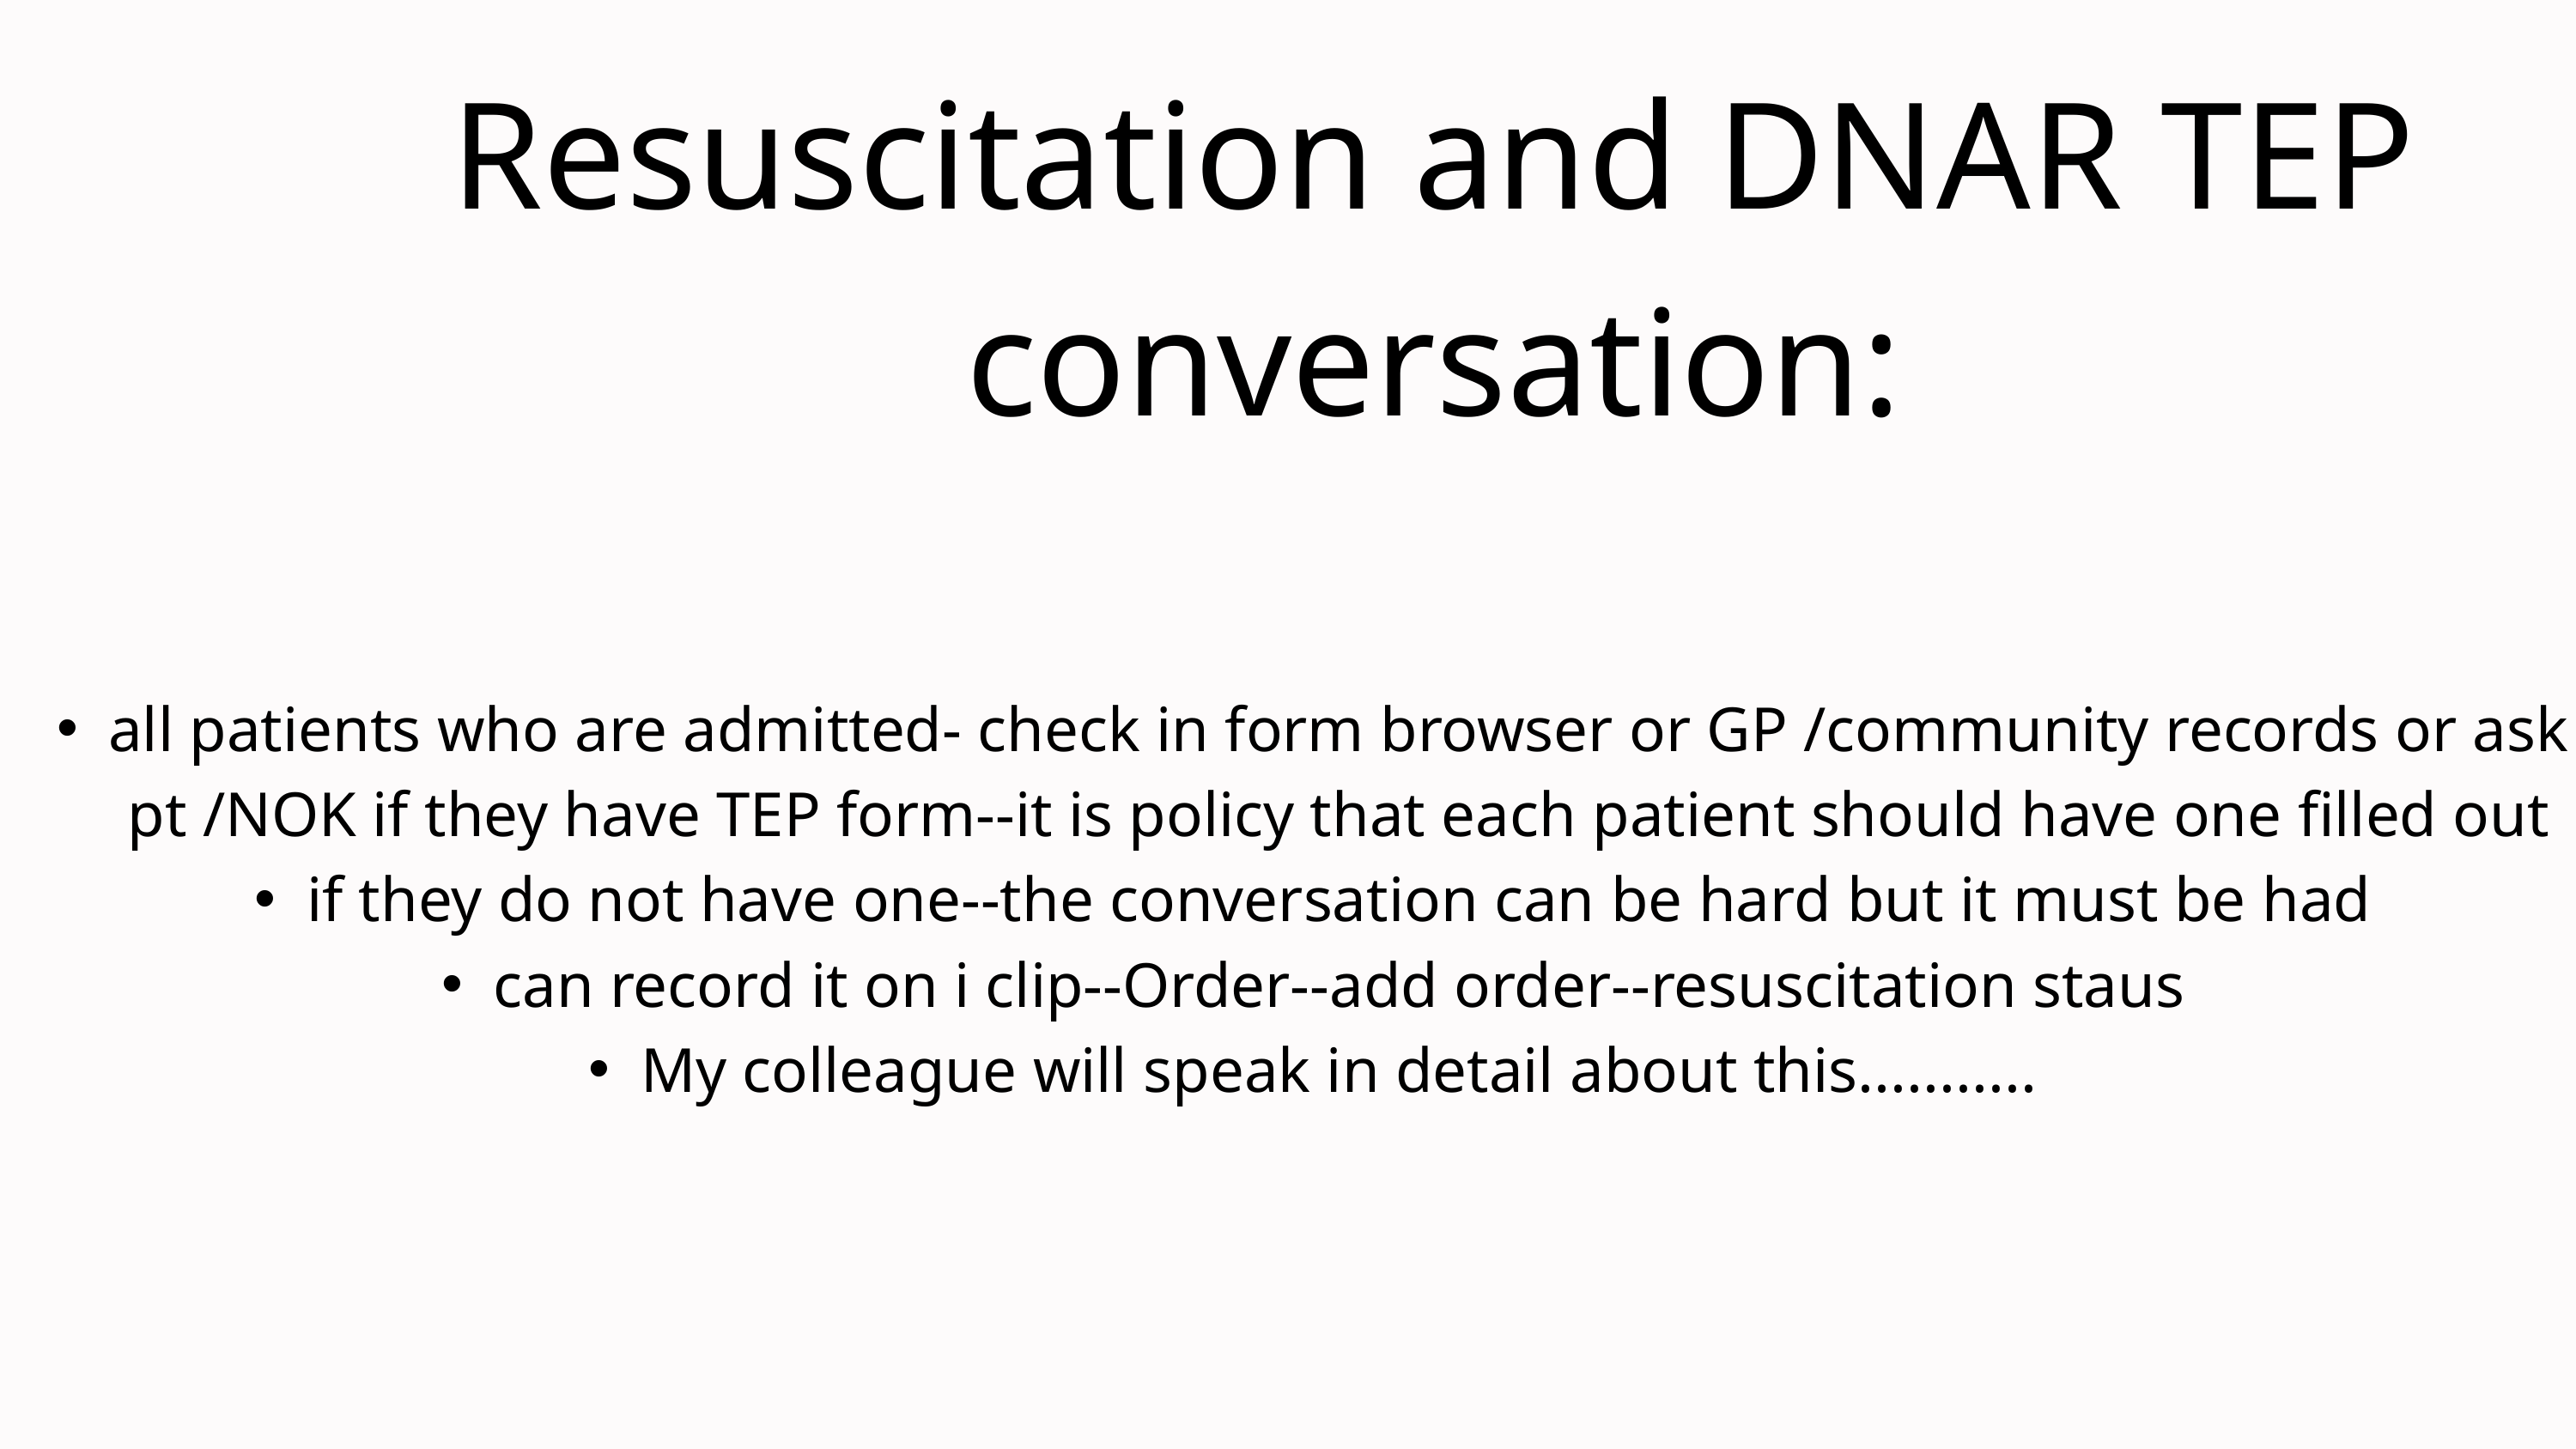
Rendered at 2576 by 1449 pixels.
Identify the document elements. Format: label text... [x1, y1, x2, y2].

text_box Resuscitation and DNAR TEP conversation: [277, 32, 2576, 446]
text_box all patients who are admitted- check in form browser or GP /community records or ask pt /NOK if they have TEP form--it is policy that each patient should have one filled out if they do not have one--the conversation can be hard but it must be had can record it on i clip--Order--add order--resuscitation staus My colleague will speak in detail about this........... [0, 678, 2576, 1105]
